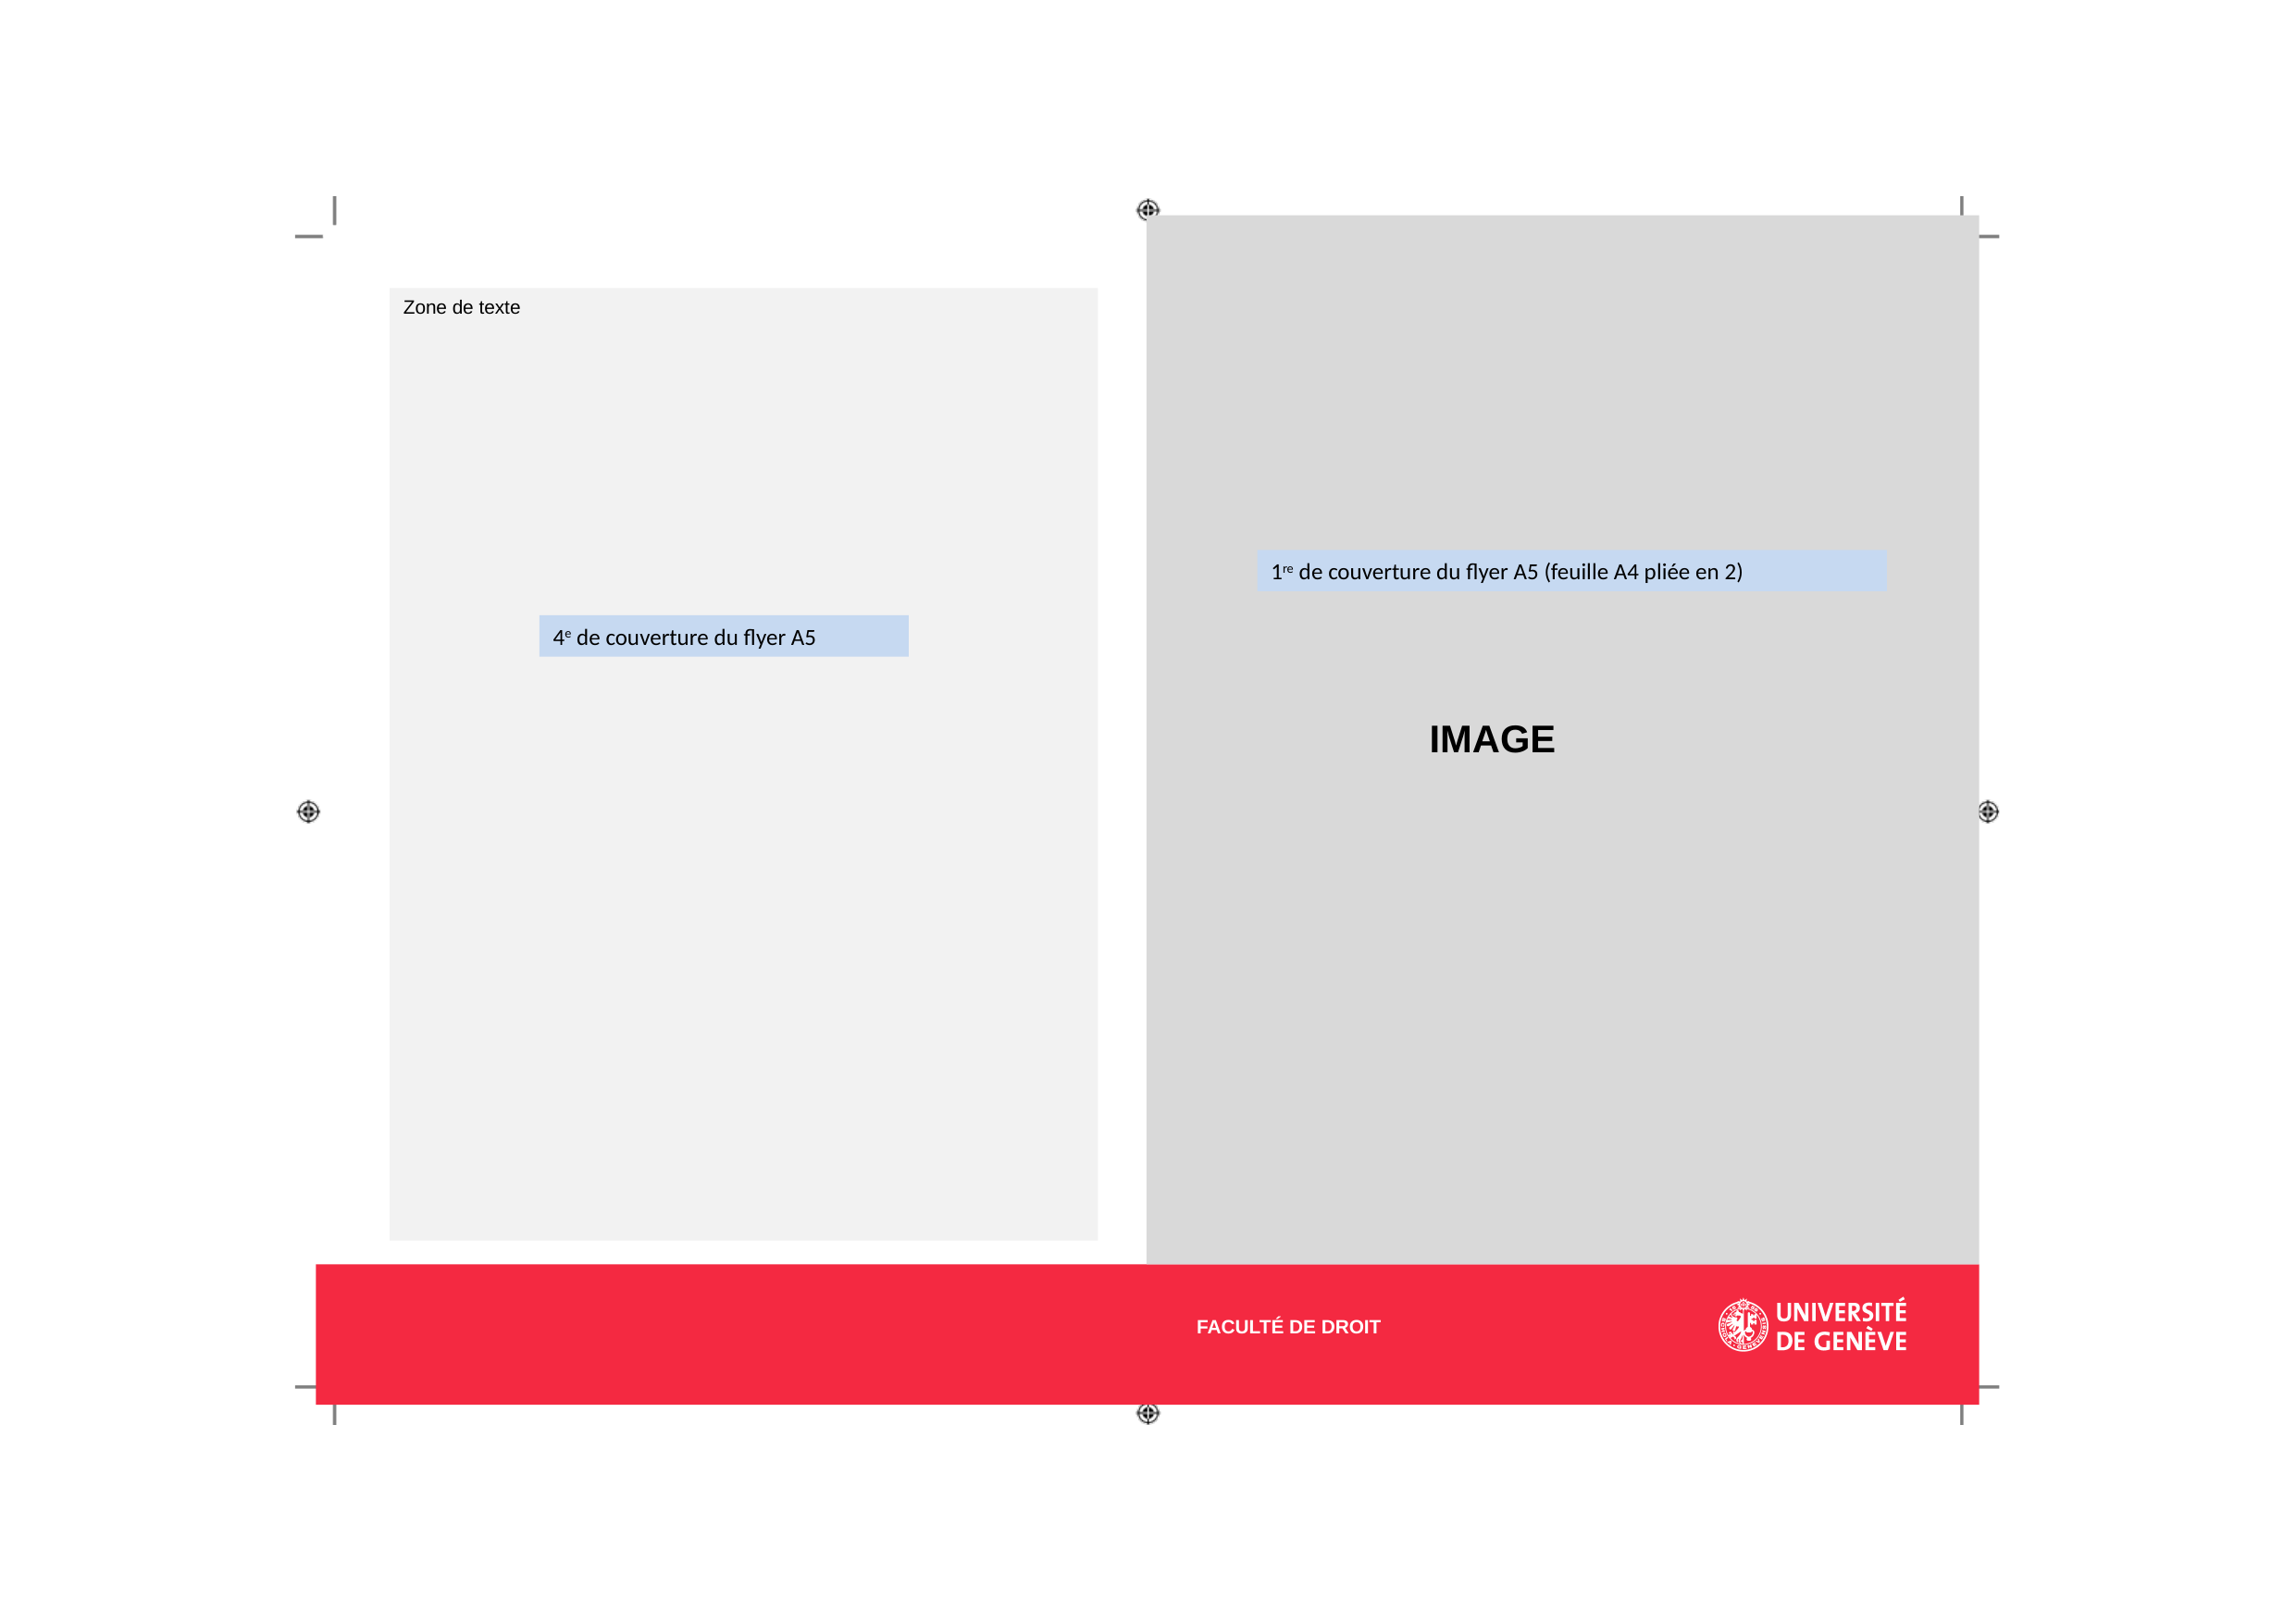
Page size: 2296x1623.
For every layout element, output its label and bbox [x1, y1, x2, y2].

picture [294, 196, 2000, 1425]
